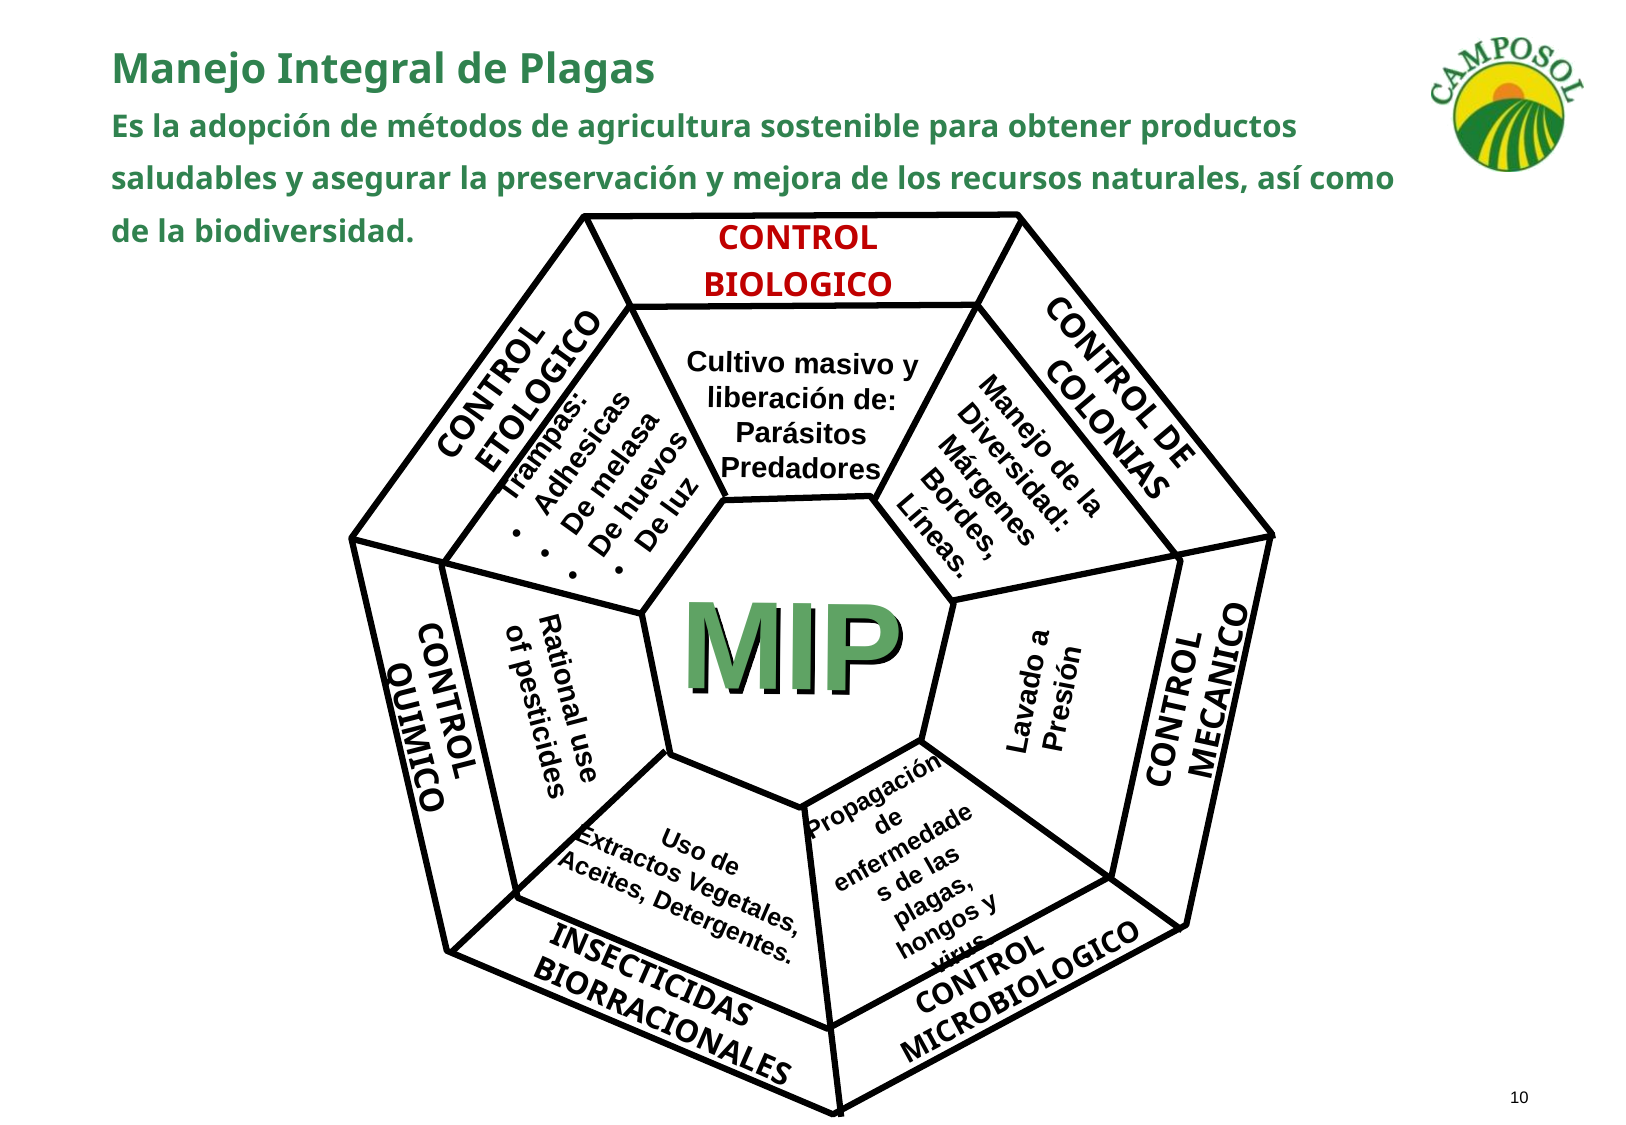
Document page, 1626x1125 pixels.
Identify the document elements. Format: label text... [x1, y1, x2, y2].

title Manejo Integral de Plagas Es la adopción de métodos de agricultura sostenible para obtener productos saludables y asegurar la preservación y mejora de los recursos naturales, así como de la biodiversidad. [110, 39, 1436, 208]
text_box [360, 180, 1281, 1113]
slide_number 10 [1284, 1078, 1544, 1103]
picture [1431, 37, 1584, 172]
